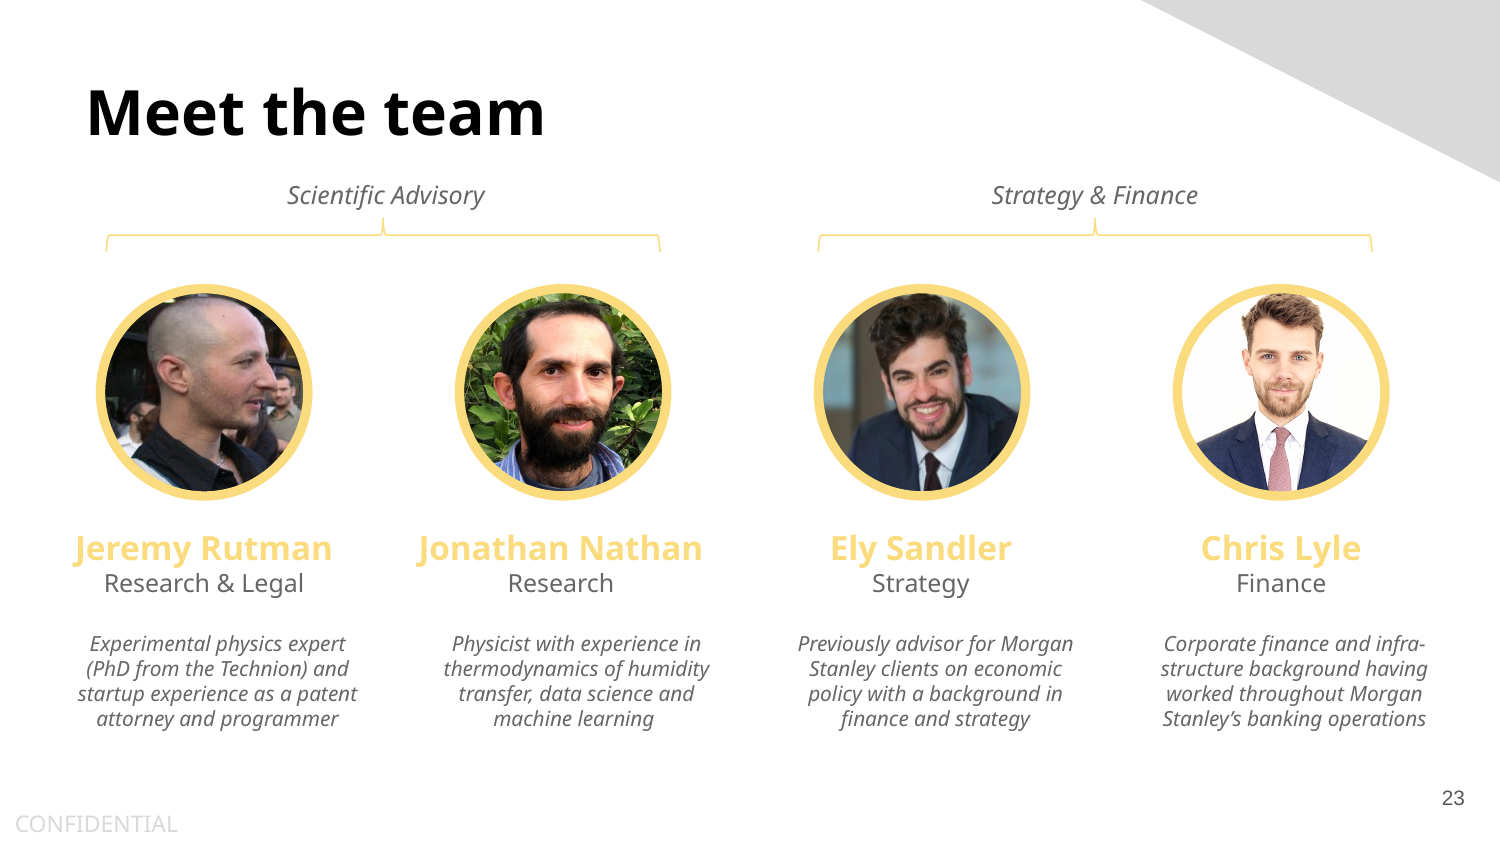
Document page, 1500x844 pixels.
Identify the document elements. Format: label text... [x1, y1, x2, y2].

text_box Jeremy Rutman Research & Legal [0, 512, 414, 627]
text_box Scientific Advisory [176, 164, 596, 280]
text_box Jonathan Nathan Research [414, 512, 711, 627]
text_box [105, 234, 176, 253]
picture [1177, 288, 1386, 497]
picture [459, 288, 667, 497]
text_box Corporate finance and infra-structure background having worked throughout Morgan Stanley’s banking operations [1107, 615, 1455, 777]
text_box [1305, 234, 1373, 253]
text_box Previously advisor for Morgan Stanley clients on economic policy with a background in finance and strategy [748, 627, 1096, 777]
picture [100, 288, 309, 497]
text_box [817, 234, 885, 253]
title Meet the team [70, 40, 751, 163]
text_box CONFIDENTIAL [0, 801, 264, 844]
text_box Strategy & Finance [885, 164, 1305, 280]
text_box Chris Lyle Finance [1131, 512, 1491, 627]
text_box Experimental physics expert (PhD from the Technion) and startup experience as a patent attorney and programmer [31, 627, 378, 777]
text_box Physicist with experience in thermodynamics of humidity transfer, data science and machine learning [390, 627, 737, 777]
picture [818, 288, 1026, 497]
slide_number 23 [1389, 764, 1480, 830]
text_box [1140, 0, 1500, 183]
text_box Ely Sandler Strategy [711, 512, 1131, 627]
text_box [596, 234, 661, 253]
